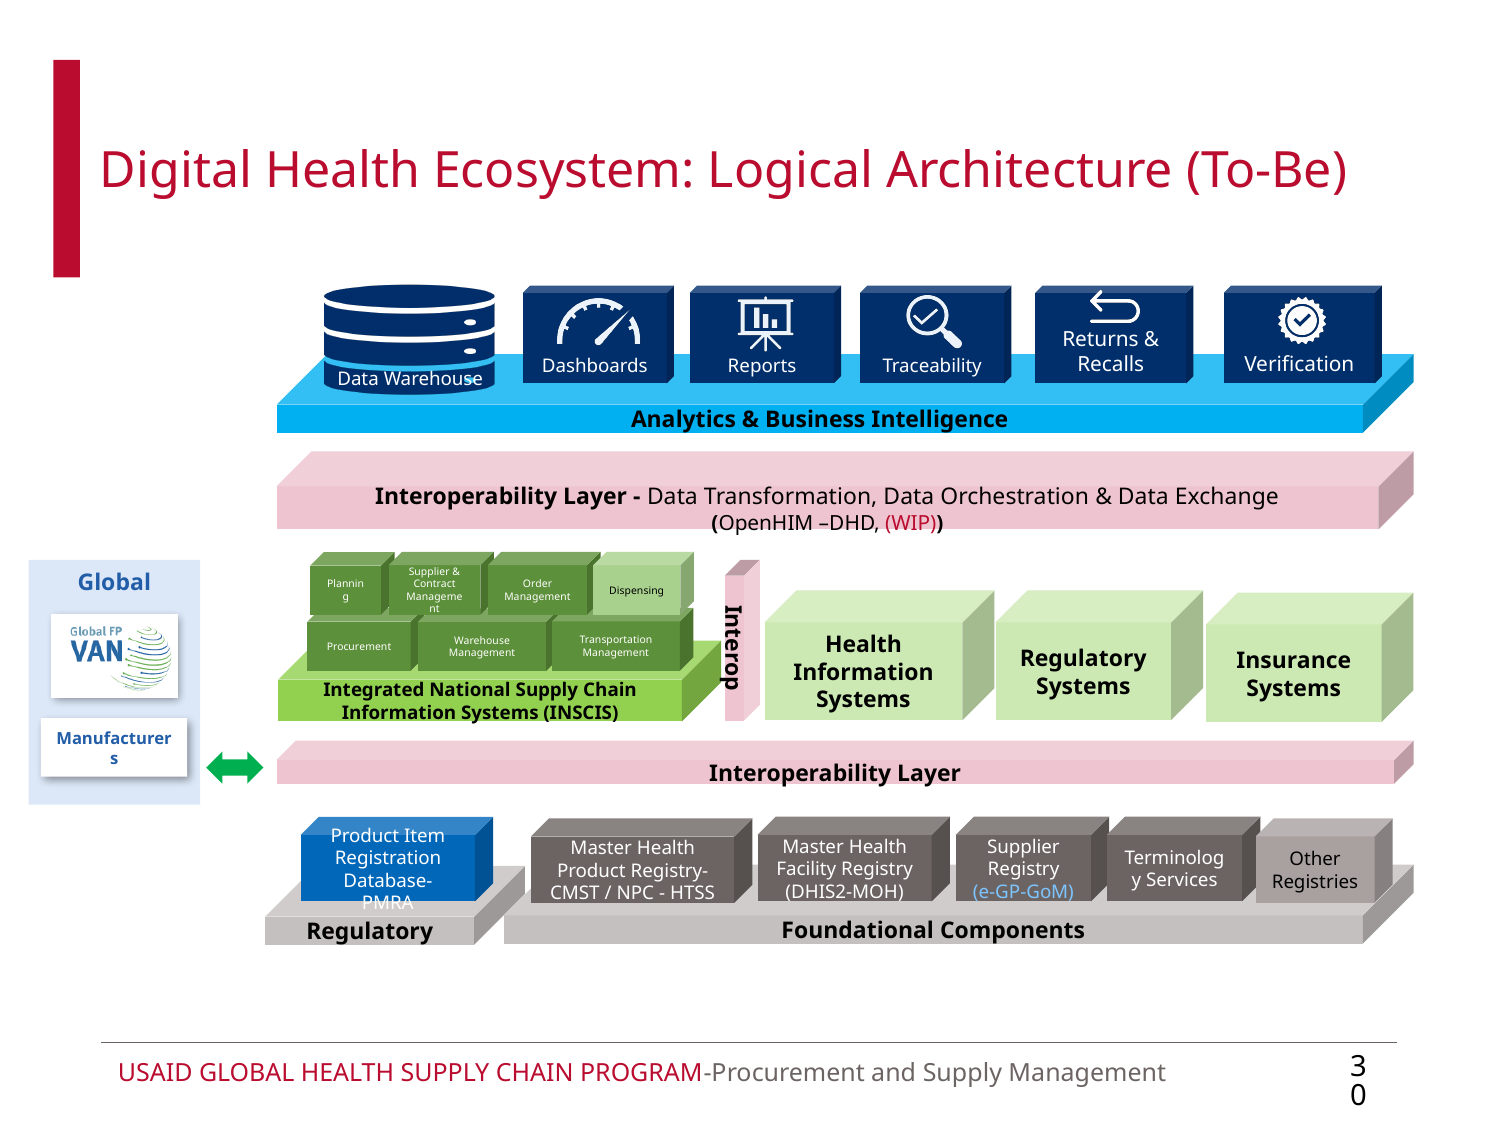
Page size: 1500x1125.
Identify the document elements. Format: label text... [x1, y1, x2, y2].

text_box Terminology Services [1105, 815, 1262, 903]
text_box Interoperability Layer [275, 739, 1415, 785]
text_box Other Registries [1254, 817, 1394, 904]
text_box Dispensing [593, 551, 694, 615]
text_box Interoperability Layer - Data Transformation, Data Orchestration & Data Exchange (OpenHIM –DHD, (WIP)) [275, 450, 1415, 531]
text_box Verification [1222, 284, 1383, 385]
text_box Master Health Product Registry- CMST / NPC - HTSS [529, 817, 754, 904]
text_box Digital Health Ecosystem: Logical Architecture (To-Be) [84, 136, 1475, 206]
text_box Global [28, 559, 201, 806]
text_box Transportation Management [551, 606, 695, 672]
text_box Reports [688, 284, 843, 385]
text_box Foundational Components [503, 863, 1415, 945]
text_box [900, 289, 968, 354]
picture [1084, 276, 1145, 337]
text_box Master Health Facility Registry (DHIS2-MOH) [756, 815, 951, 903]
picture [1271, 290, 1333, 351]
text_box Returns & Recalls [1034, 284, 1195, 385]
picture [51, 614, 178, 698]
text_box Insurance Systems [1204, 591, 1415, 724]
text_box Analytics & Business Intelligence [275, 353, 1415, 434]
text_box Planning [309, 551, 396, 616]
text_box 30 [1335, 1039, 1396, 1095]
text_box Order Management [486, 550, 602, 616]
text_box Product Item Registration Database- PMRA [299, 815, 495, 903]
text_box Integrated National Supply Chain Information Systems (INSCIS) [277, 639, 723, 723]
text_box Regulatory Systems [994, 589, 1205, 722]
picture [263, 270, 644, 409]
text_box Manufacturers [40, 717, 188, 778]
text_box Regulatory [264, 864, 526, 946]
text_box Supplier Registry (e-GP-GoM) [954, 815, 1111, 903]
picture [730, 288, 801, 359]
text_box [204, 748, 265, 787]
text_box Warehouse Management [417, 616, 554, 673]
text_box Traceability [859, 284, 1013, 385]
text_box Supplier & Contract Management [387, 550, 496, 616]
text_box Dashboards [555, 284, 675, 385]
text_box Procurement [306, 616, 418, 672]
text_box Health Information Systems [763, 589, 996, 722]
text_box Interop [723, 558, 761, 722]
